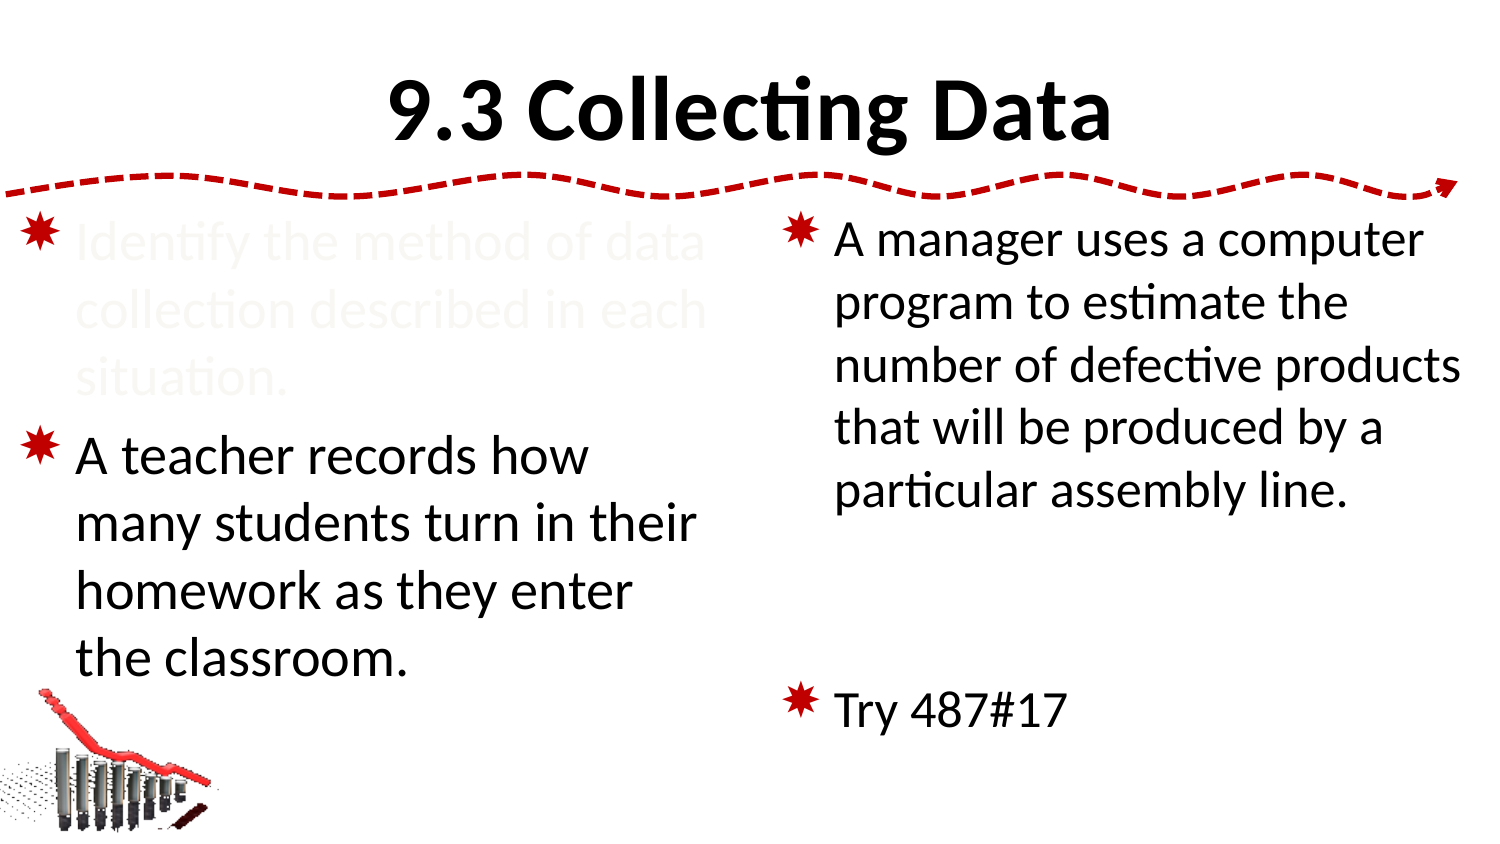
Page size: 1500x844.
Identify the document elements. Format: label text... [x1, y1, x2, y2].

title 9.3 Collecting Data [0, 33, 1500, 175]
list A manager uses a computer program to estimate the number of defective products that will be produced by a particular assembly line. Try 487#17 [762, 196, 1500, 754]
list Identify the method of data collection described in each situation. A teacher records how many students turn in their homework as they enter the classroom. [0, 196, 738, 754]
picture [0, 754, 238, 844]
